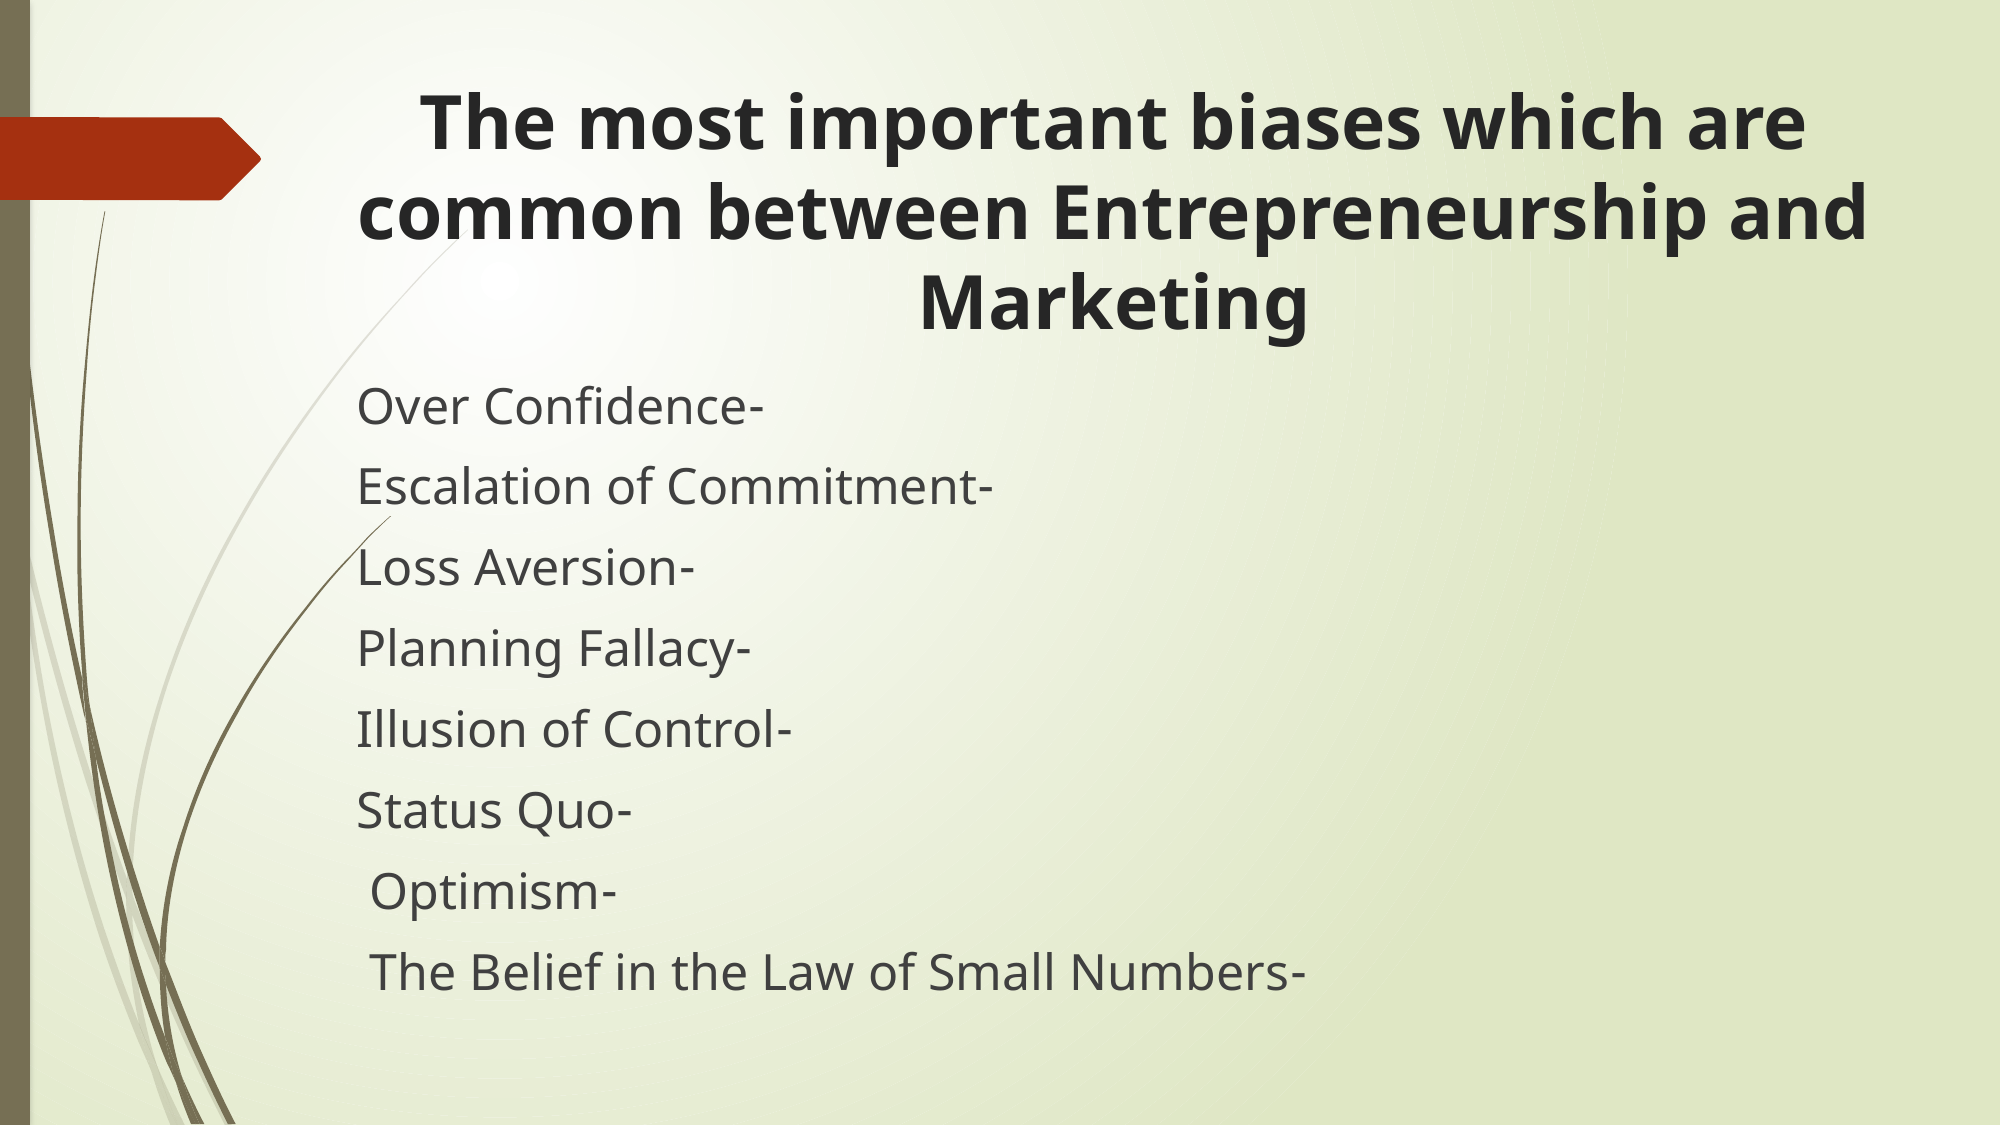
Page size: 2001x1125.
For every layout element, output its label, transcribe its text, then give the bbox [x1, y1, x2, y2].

title The most important biases which are common between Entrepreneurship and Marketing [341, 66, 1888, 282]
list -Over Confidence -Escalation of Commitment -Loss Aversion -Planning Fallacy -Illusion of Control -Status Quo -Optimism -The Belief in the Law of Small Numbers [341, 366, 1953, 1080]
